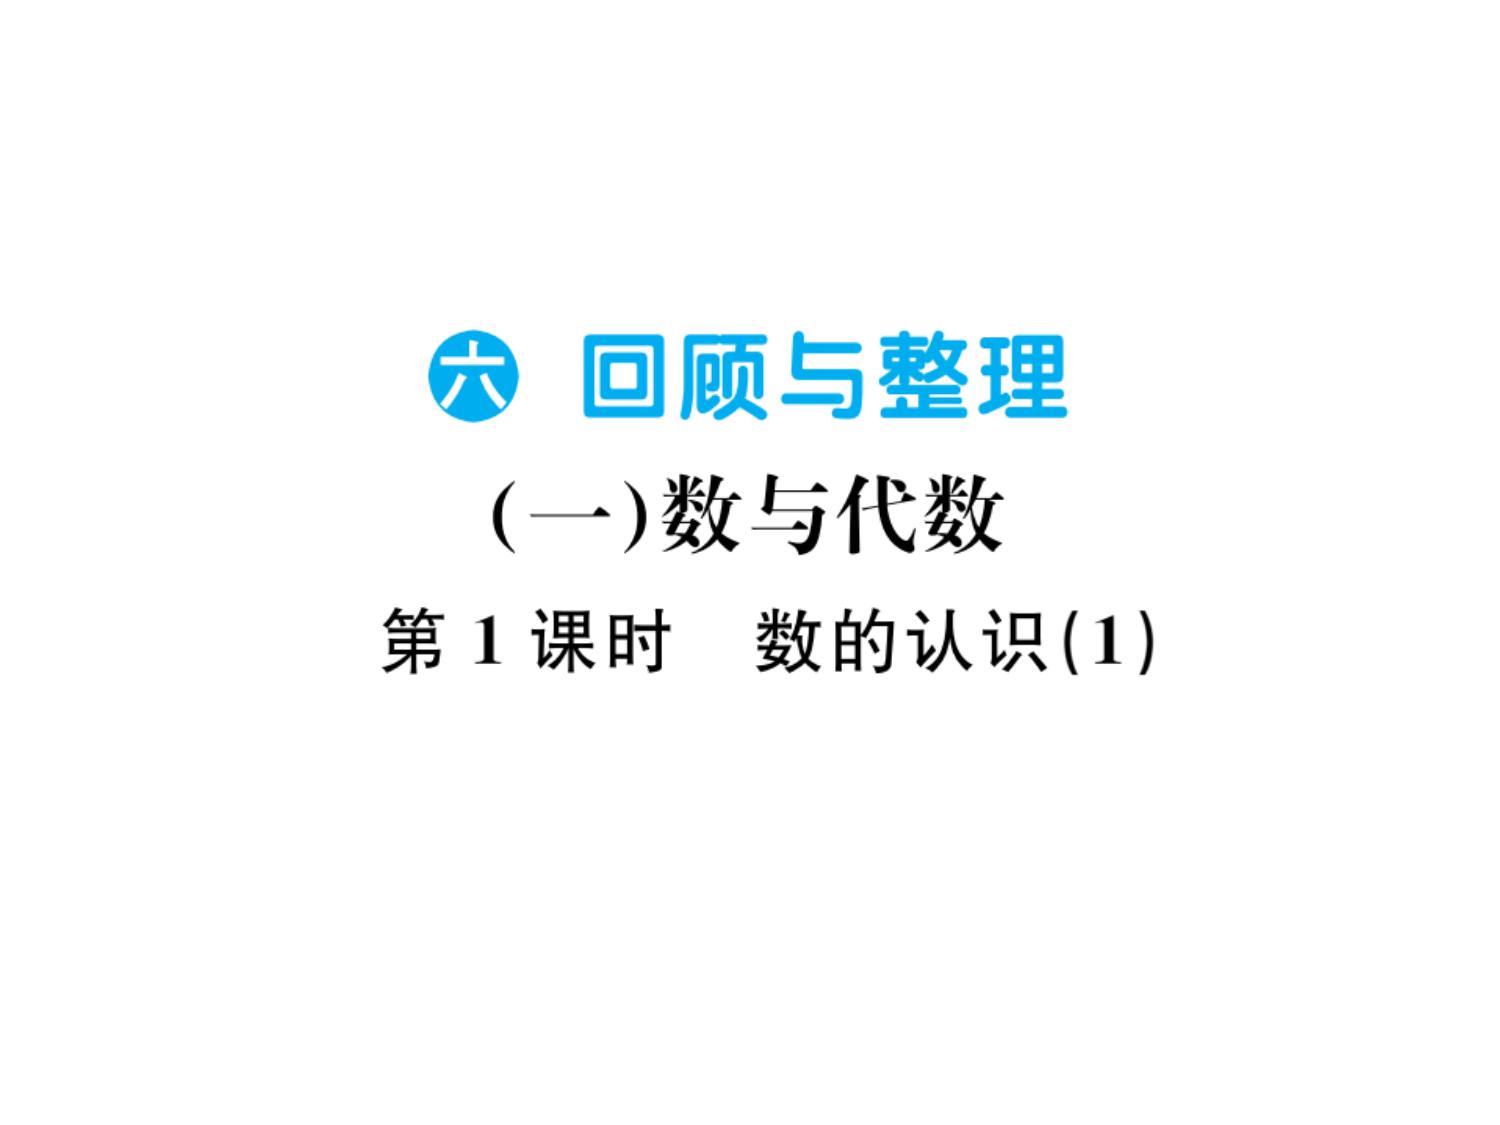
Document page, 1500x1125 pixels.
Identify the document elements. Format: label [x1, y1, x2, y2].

picture [371, 595, 1158, 686]
picture [479, 467, 1021, 563]
picture [421, 317, 1079, 431]
